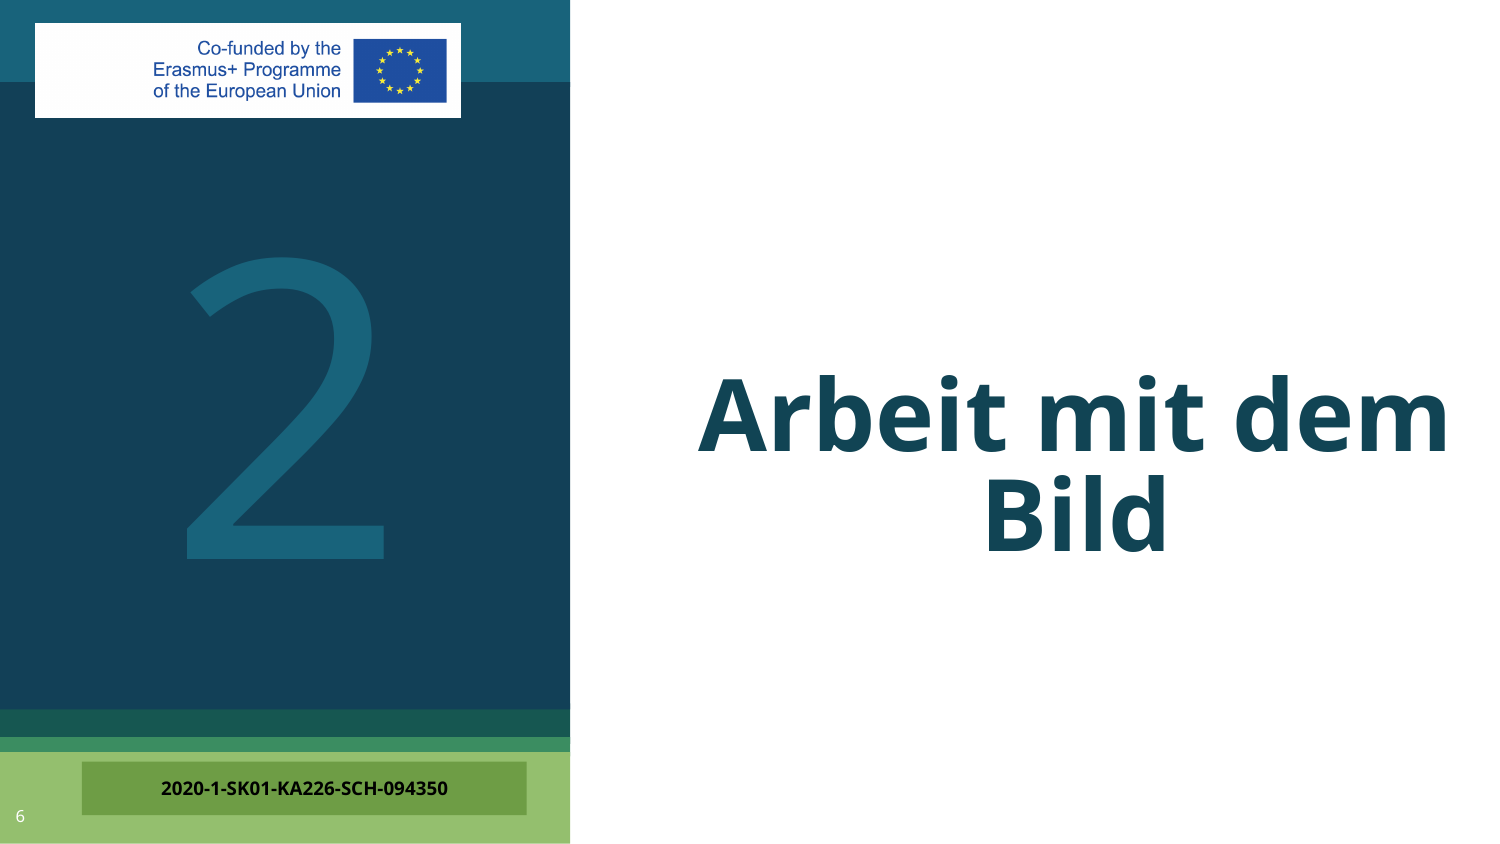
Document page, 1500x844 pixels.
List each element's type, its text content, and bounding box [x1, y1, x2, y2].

text_box ‹#› [0, 790, 49, 844]
text_box 2 [0, 82, 575, 703]
picture [34, 23, 461, 118]
title Arbeit mit dem Bild [679, 102, 1473, 587]
text_box 2020-1-SK01-KA226-SCH-094350 [81, 761, 527, 816]
